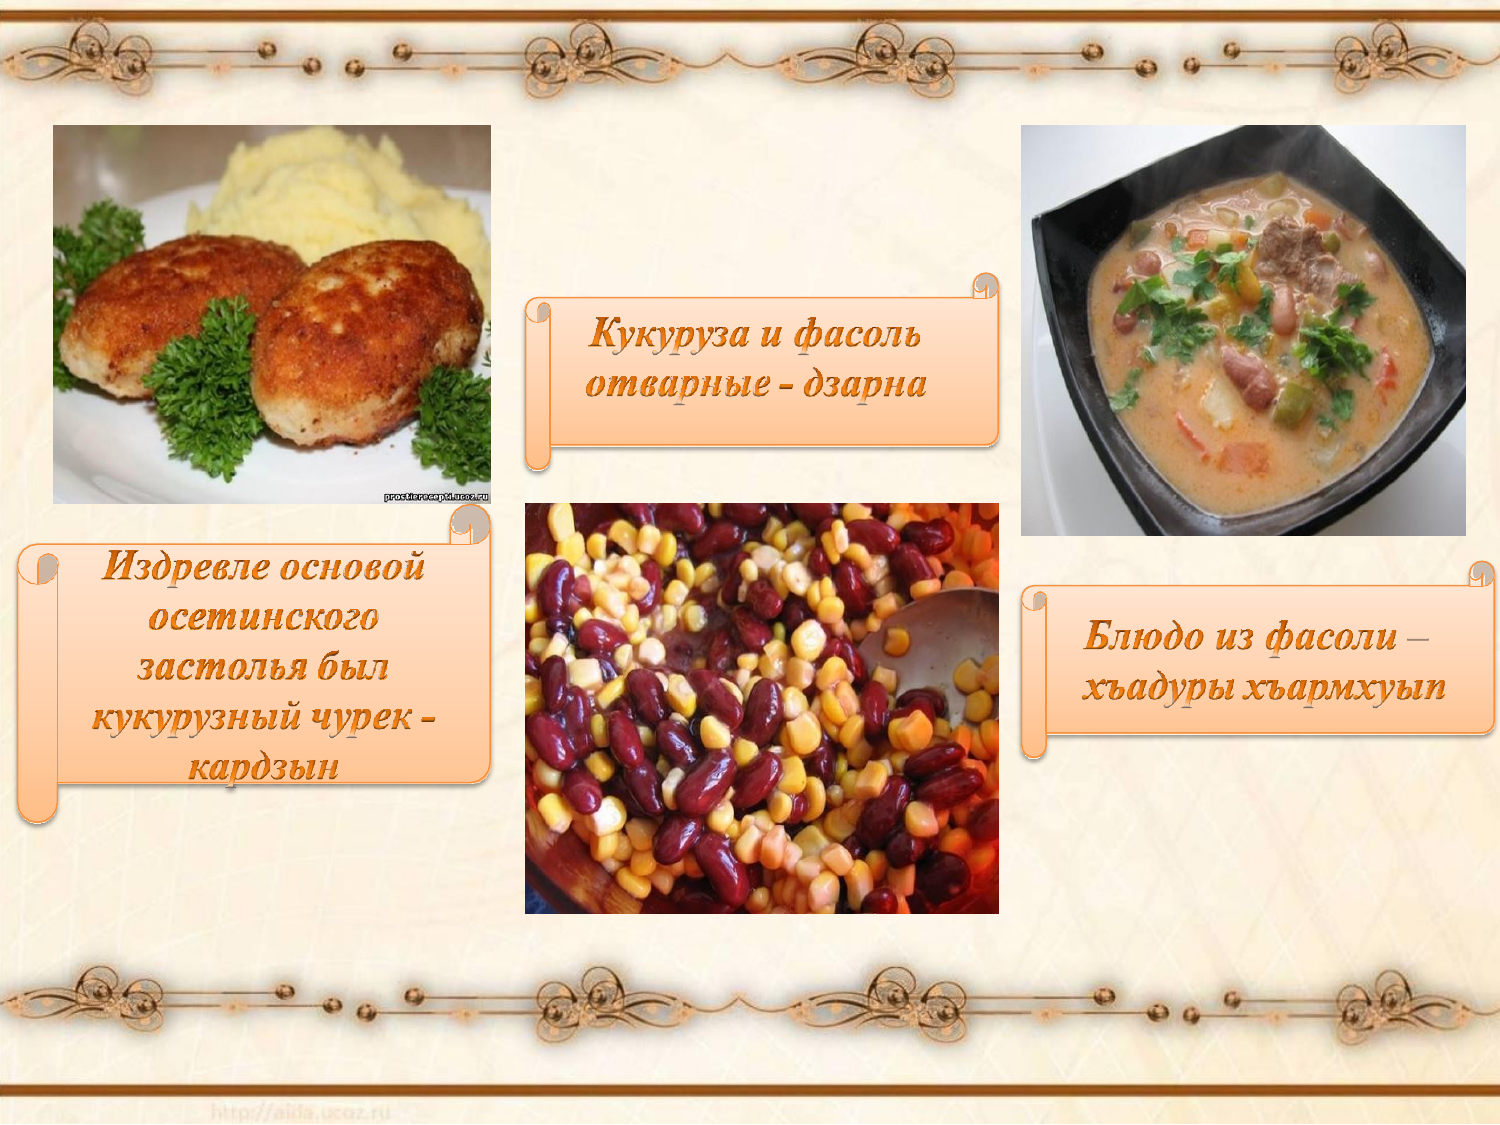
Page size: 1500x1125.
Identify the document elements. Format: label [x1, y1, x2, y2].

picture [0, 0, 1500, 1124]
text_box [1013, 556, 1500, 769]
text_box [517, 268, 1006, 481]
text_box [9, 125, 499, 834]
